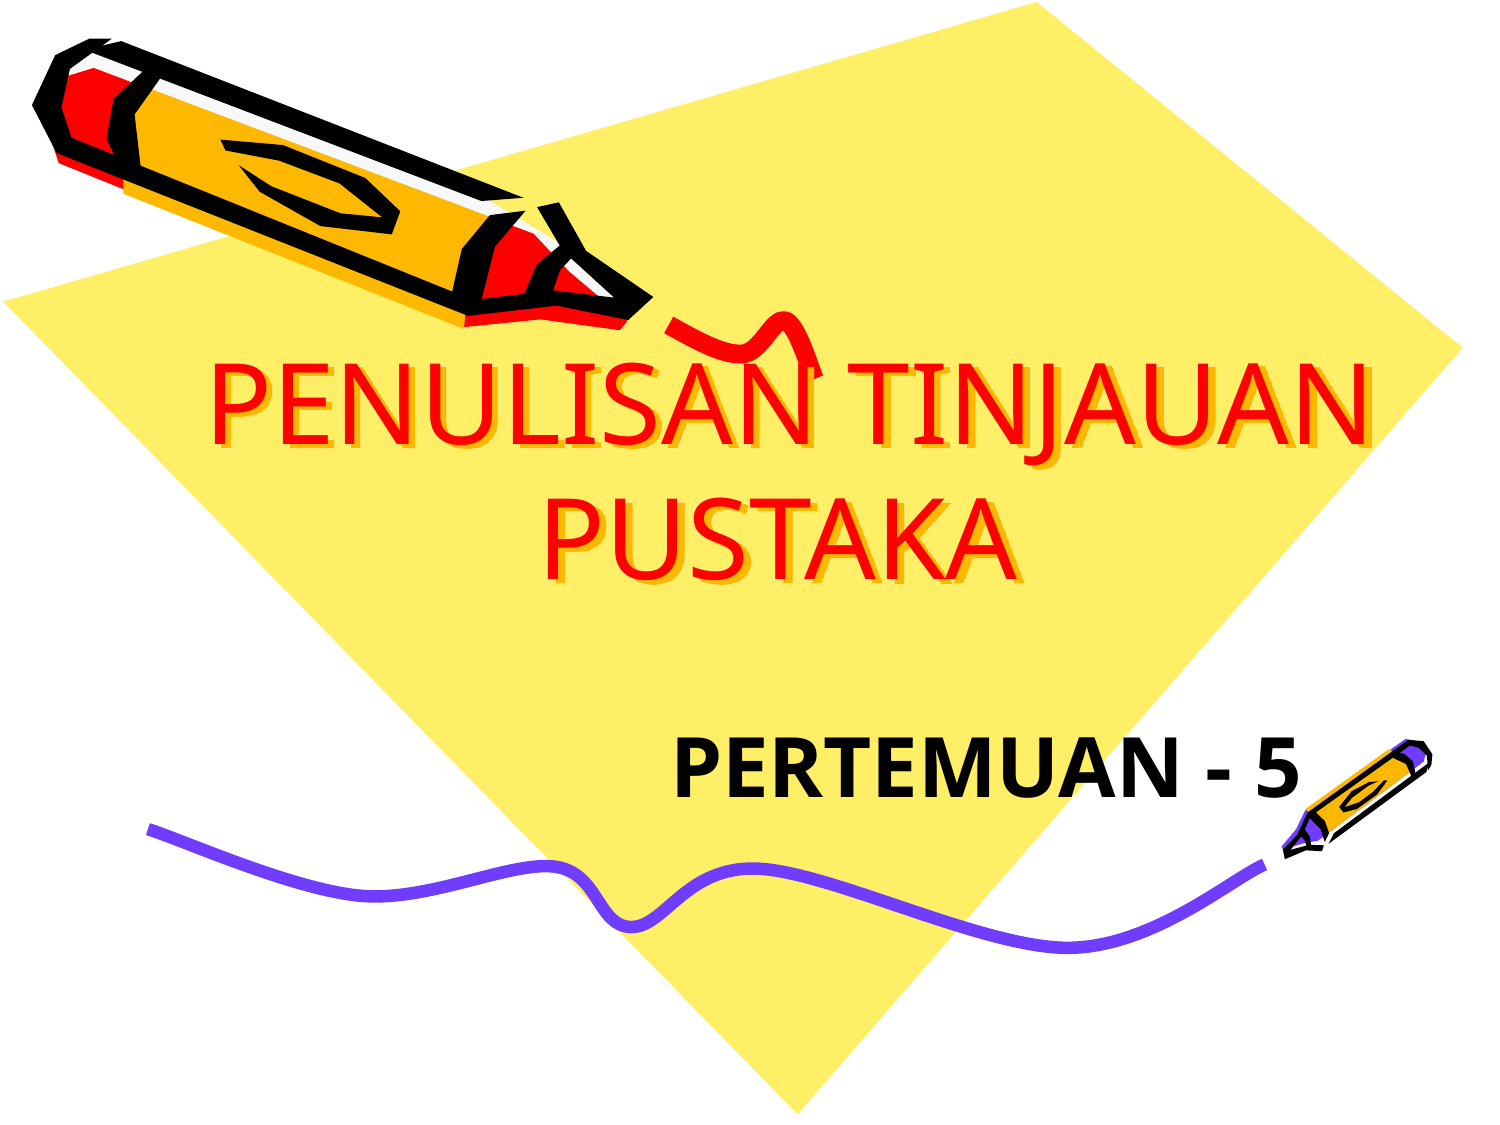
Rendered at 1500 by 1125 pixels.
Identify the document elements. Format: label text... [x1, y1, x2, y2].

title PENULISAN TINJAUAN PUSTAKA [152, 421, 1428, 610]
text_box PERTEMUAN - 5 [655, 670, 1371, 858]
